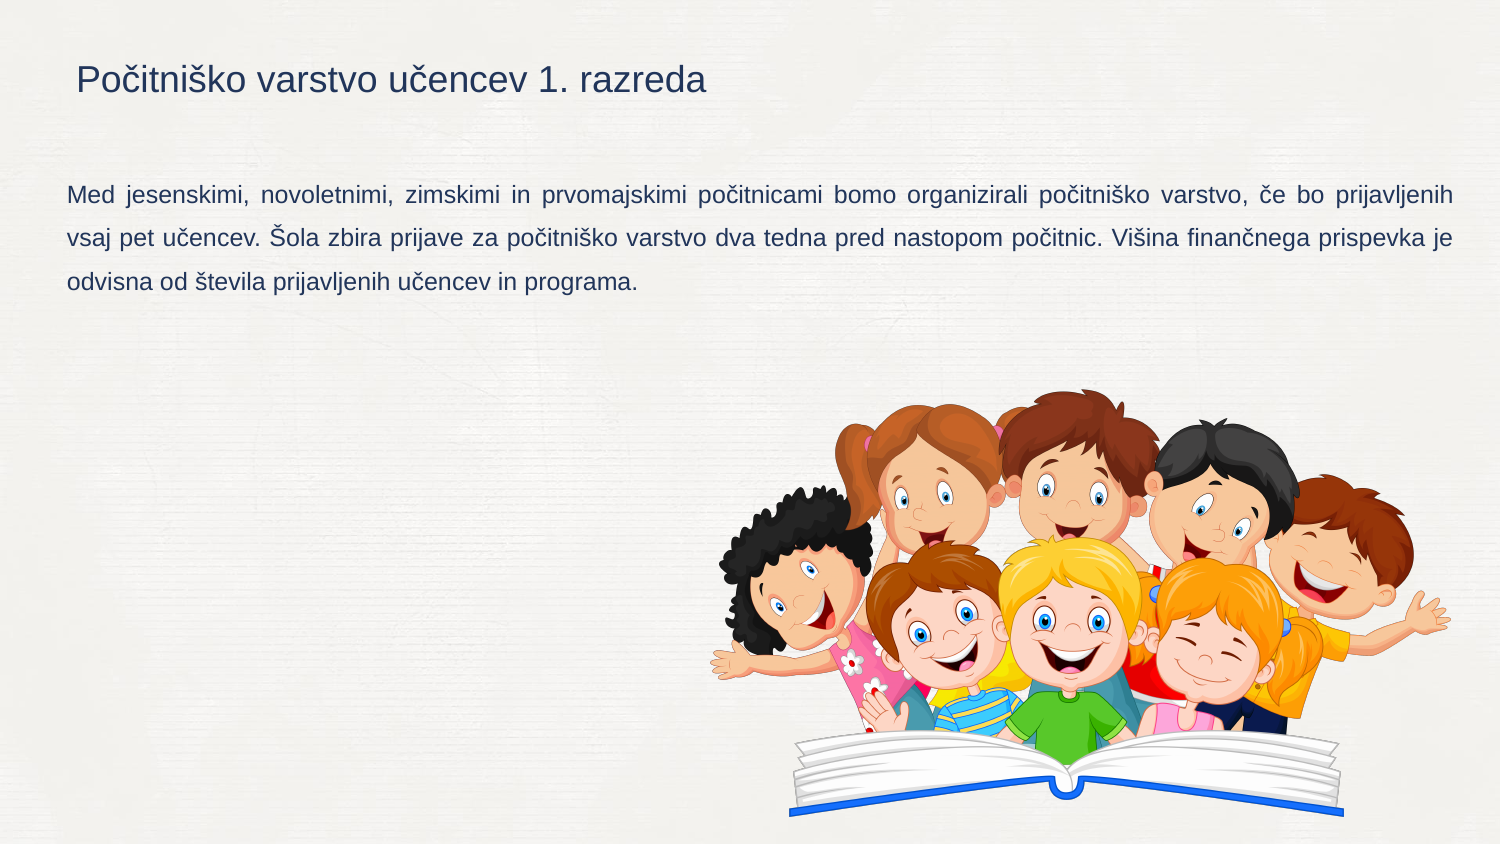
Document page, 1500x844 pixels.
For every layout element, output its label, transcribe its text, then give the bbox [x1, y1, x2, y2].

text_box Med jesenskimi, novoletnimi, zimskimi in prvomajskimi počitnicami bomo organizirali počitniško varstvo, če bo prijavljenih vsaj pet učencev. Šola zbira prijave za počitniško varstvo dva tedna pred nastopom počitnic. Višina finančnega prispevka je odvisna od števila prijavljenih učencev in programa. [52, 113, 1472, 304]
text_box Počitniško varstvo učencev 1. razreda [76, 30, 1209, 101]
picture [0, 0, 1500, 844]
